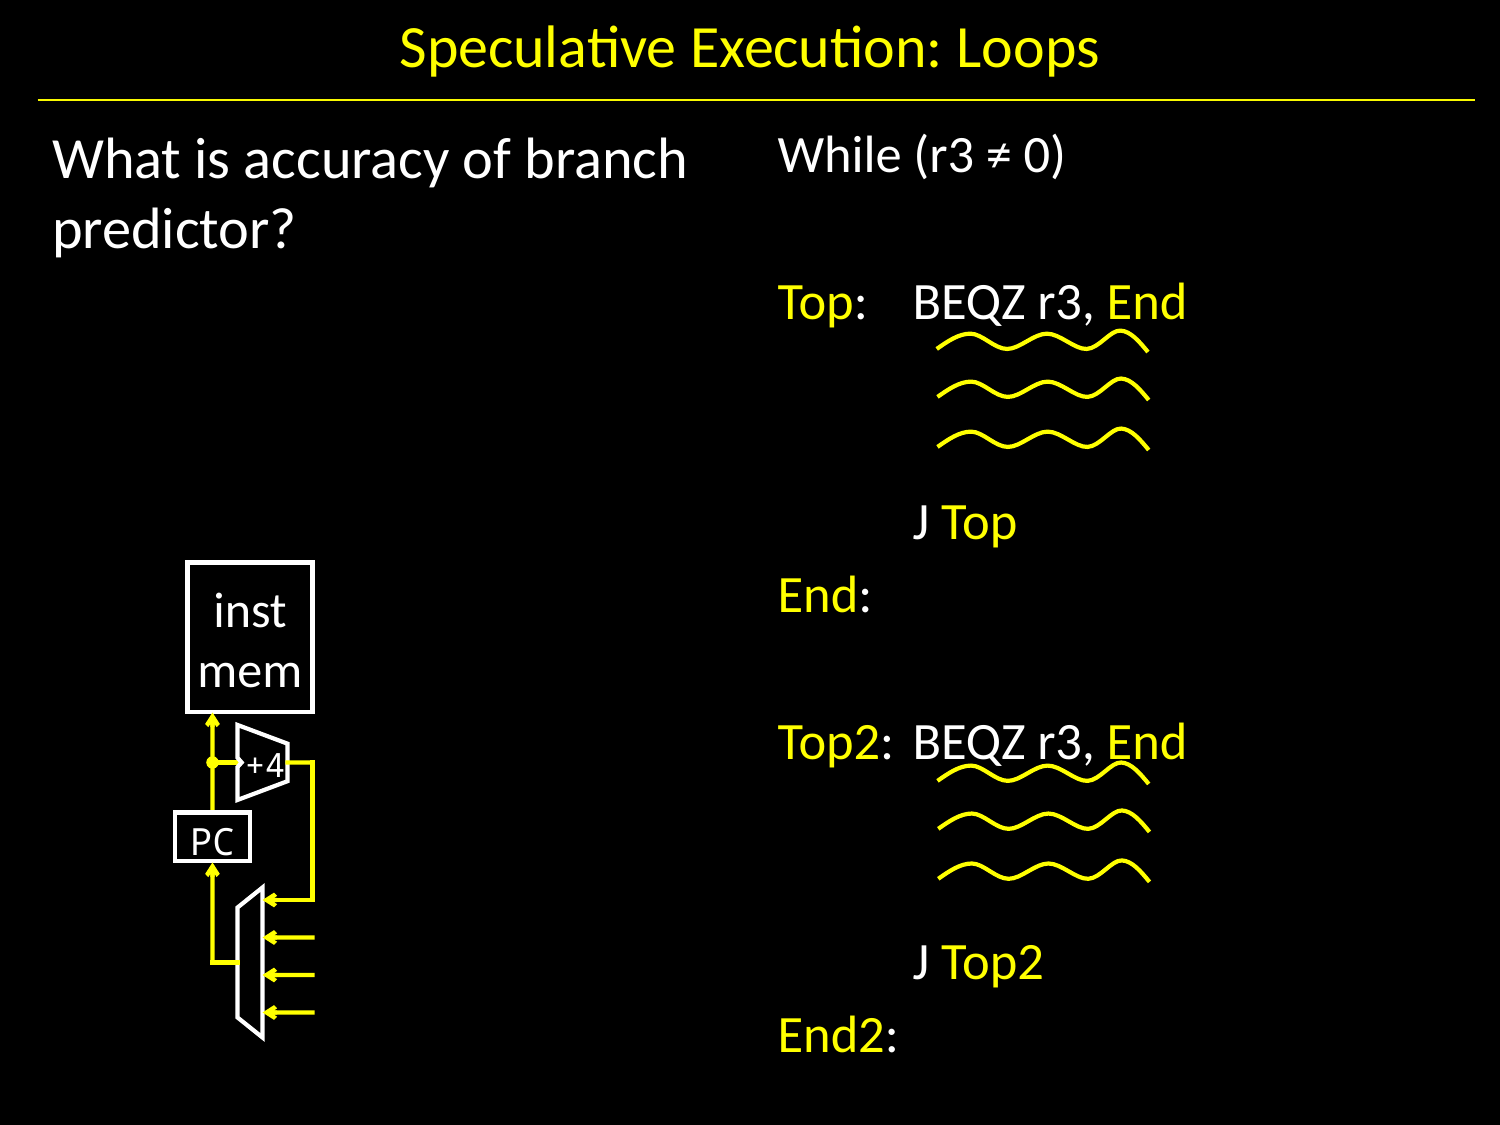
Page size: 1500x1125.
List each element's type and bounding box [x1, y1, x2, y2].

text_box [174, 562, 313, 1038]
text_box [935, 328, 1150, 354]
text_box [936, 376, 1151, 402]
text_box [936, 426, 1151, 452]
title [37, 0, 1463, 88]
list [37, 112, 738, 1005]
text_box [937, 858, 1152, 884]
list [762, 112, 1475, 1075]
text_box [936, 760, 1151, 786]
text_box [937, 808, 1152, 834]
